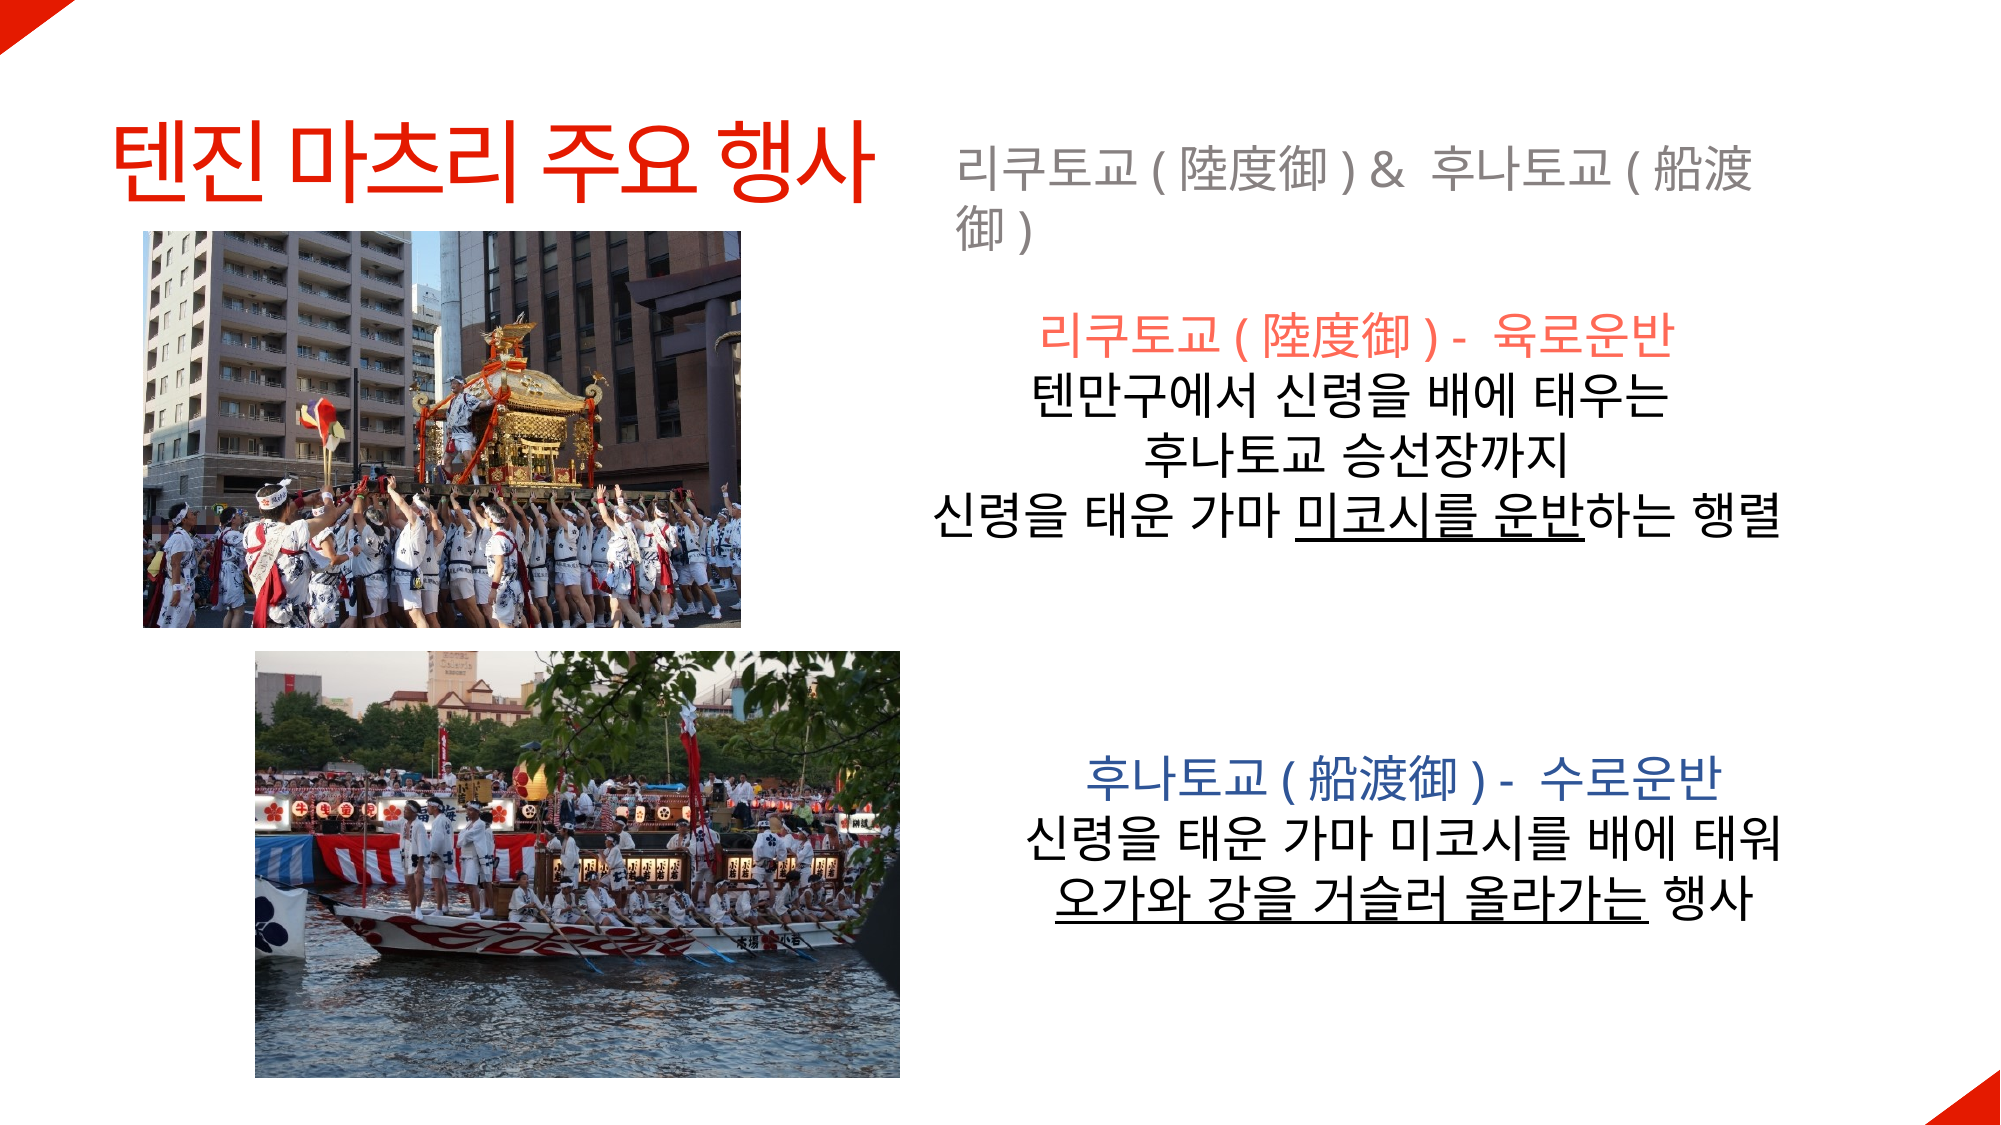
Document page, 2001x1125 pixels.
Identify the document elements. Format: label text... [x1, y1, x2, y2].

text_box 리쿠토교(陸度御) - 육로운반 텐만구에서 신령을 배에 태우는 후나토교 승선장까지 신령을 태운 가마 미코시를 운반하는 행렬 [870, 296, 1845, 552]
picture [255, 650, 900, 1078]
text_box 리쿠토교(陸度御) & 후나토교(船渡御) [940, 137, 1804, 258]
text_box 후나토교(船渡御) - 수로운반 신령을 태운 가마 미코시를 배에 태워 오가와 강을 거슬러 올라가는 행사 [988, 739, 1821, 935]
picture [143, 231, 741, 628]
text_box 텐진 마츠리 주요 행사 [94, 104, 1059, 215]
